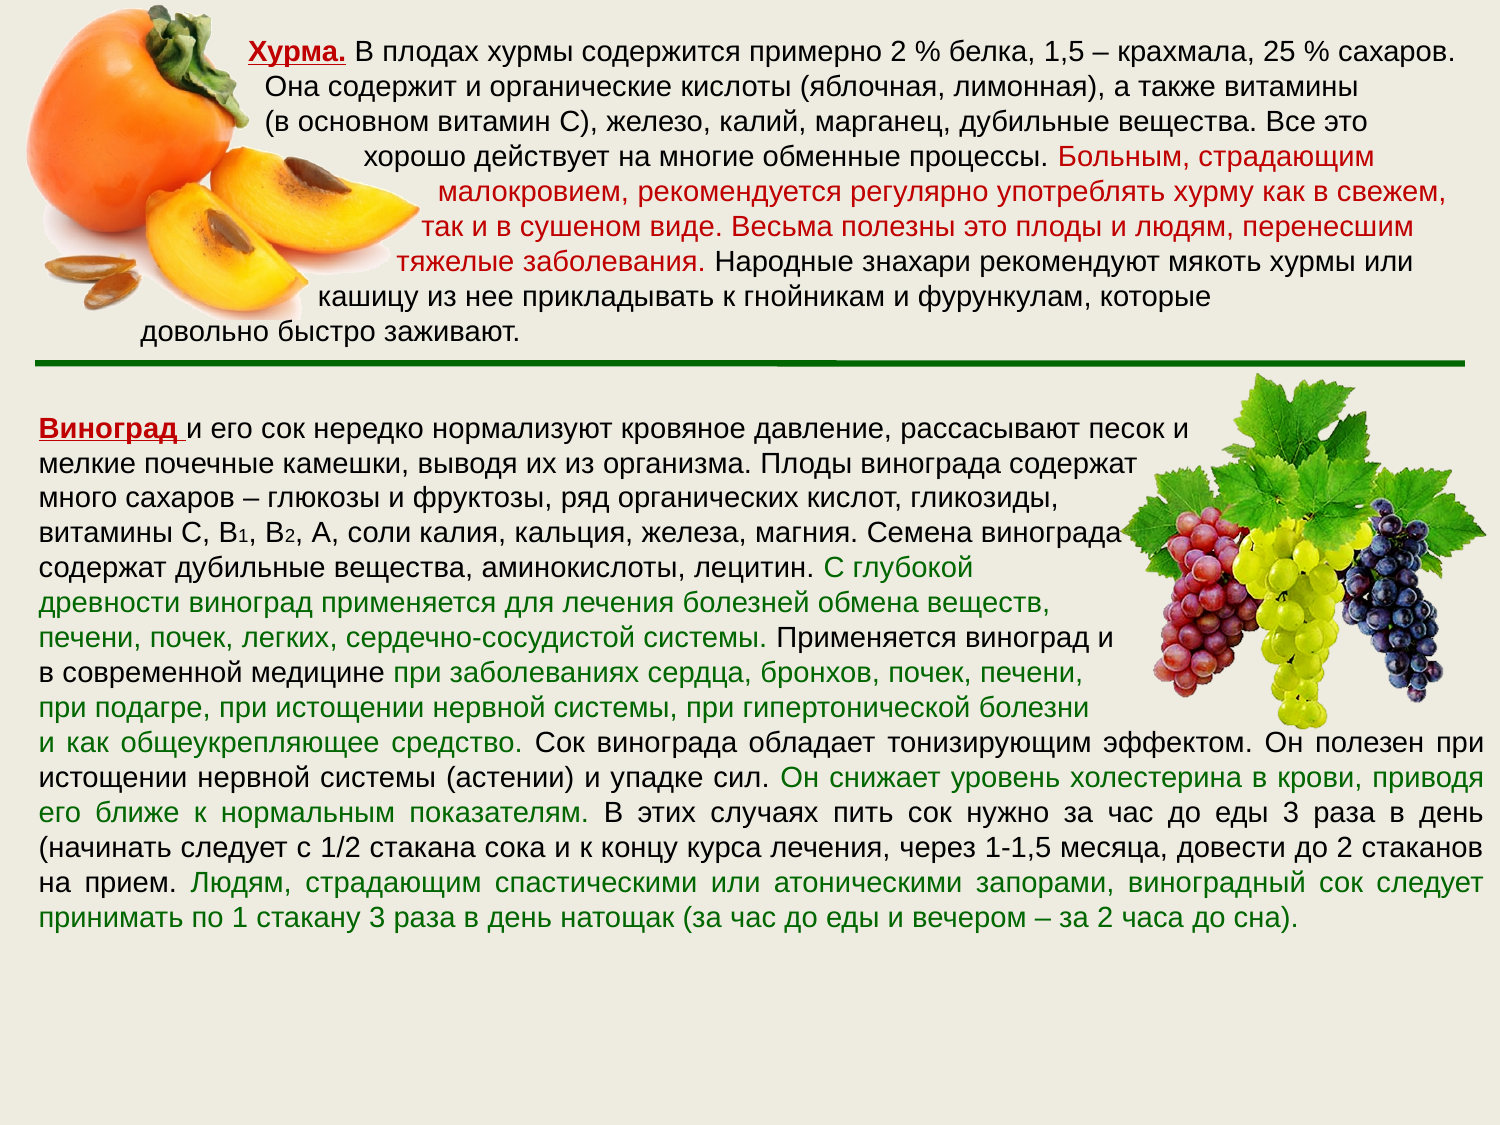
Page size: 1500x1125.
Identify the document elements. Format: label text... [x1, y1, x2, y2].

picture [0, 0, 446, 320]
text_box Хурма. В плодах хурмы содержится примерно 2 % белка, 1,5 – крахмала, 25 % сахаров. Она содержит и органические кислоты (яблочная, лимонная), а также витамины (в основном витамин С), железо, калий, марганец, дубильные вещества. Все это хорошо действует на многие обменные процессы. Больным, страдающим малокровием, рекомендуется регулярно употреблять хурму как в свежем, так и в сушеном виде. Весьма полезны это плоды и людям, перенесшим тяжелые заболевания. Народные знахари рекомендуют мякоть хурмы или кашицу из нее прикладывать к гнойникам и фурункулам, которые довольно быстро заживают. [35, 25, 1477, 355]
picture [1109, 362, 1500, 739]
text_box Виноград и его сок нередко нормализуют кровяное давление, рассасывают песок и мелкие почечные камешки, выводя их из организма. Плоды винограда содержат много сахаров – глюкозы и фруктозы, ряд органических кислот, гликозиды, витамины С, В1, В2, А, соли калия, кальция, железа, магния. Семена винограда содержат дубильные вещества, аминокислоты, лецитин. С глубокой древности виноград применяется для лечения болезней обмена веществ, печени, почек, легких, сердечно-сосудистой системы. Применяется виноград и в современной медицине при заболеваниях сердца, бронхов, почек, печени, при подагре, при истощении нервной системы, при гипертонической болезни и как общеукрепляющее средство. Сок винограда обладает тонизирующим эффектом. Он полезен при истощении нервной системы (астении) и упадке сил. Он снижает уровень холестерина в крови, приводя его ближе к нормальным показателям. В этих случаях пить сок нужно за час до еды 3 раза в день (начинать следует с 1/2 стакана сока и к концу курса лечения, через 1-1,5 месяца, довести до 2 стаканов на прием. Людям, страдающим спастическими или атоническими запорами, виноградный сок следует принимать по 1 стакану 3 раза в день натощак (за час до еды и вечером – за 2 часа до сна). [23, 401, 1500, 941]
